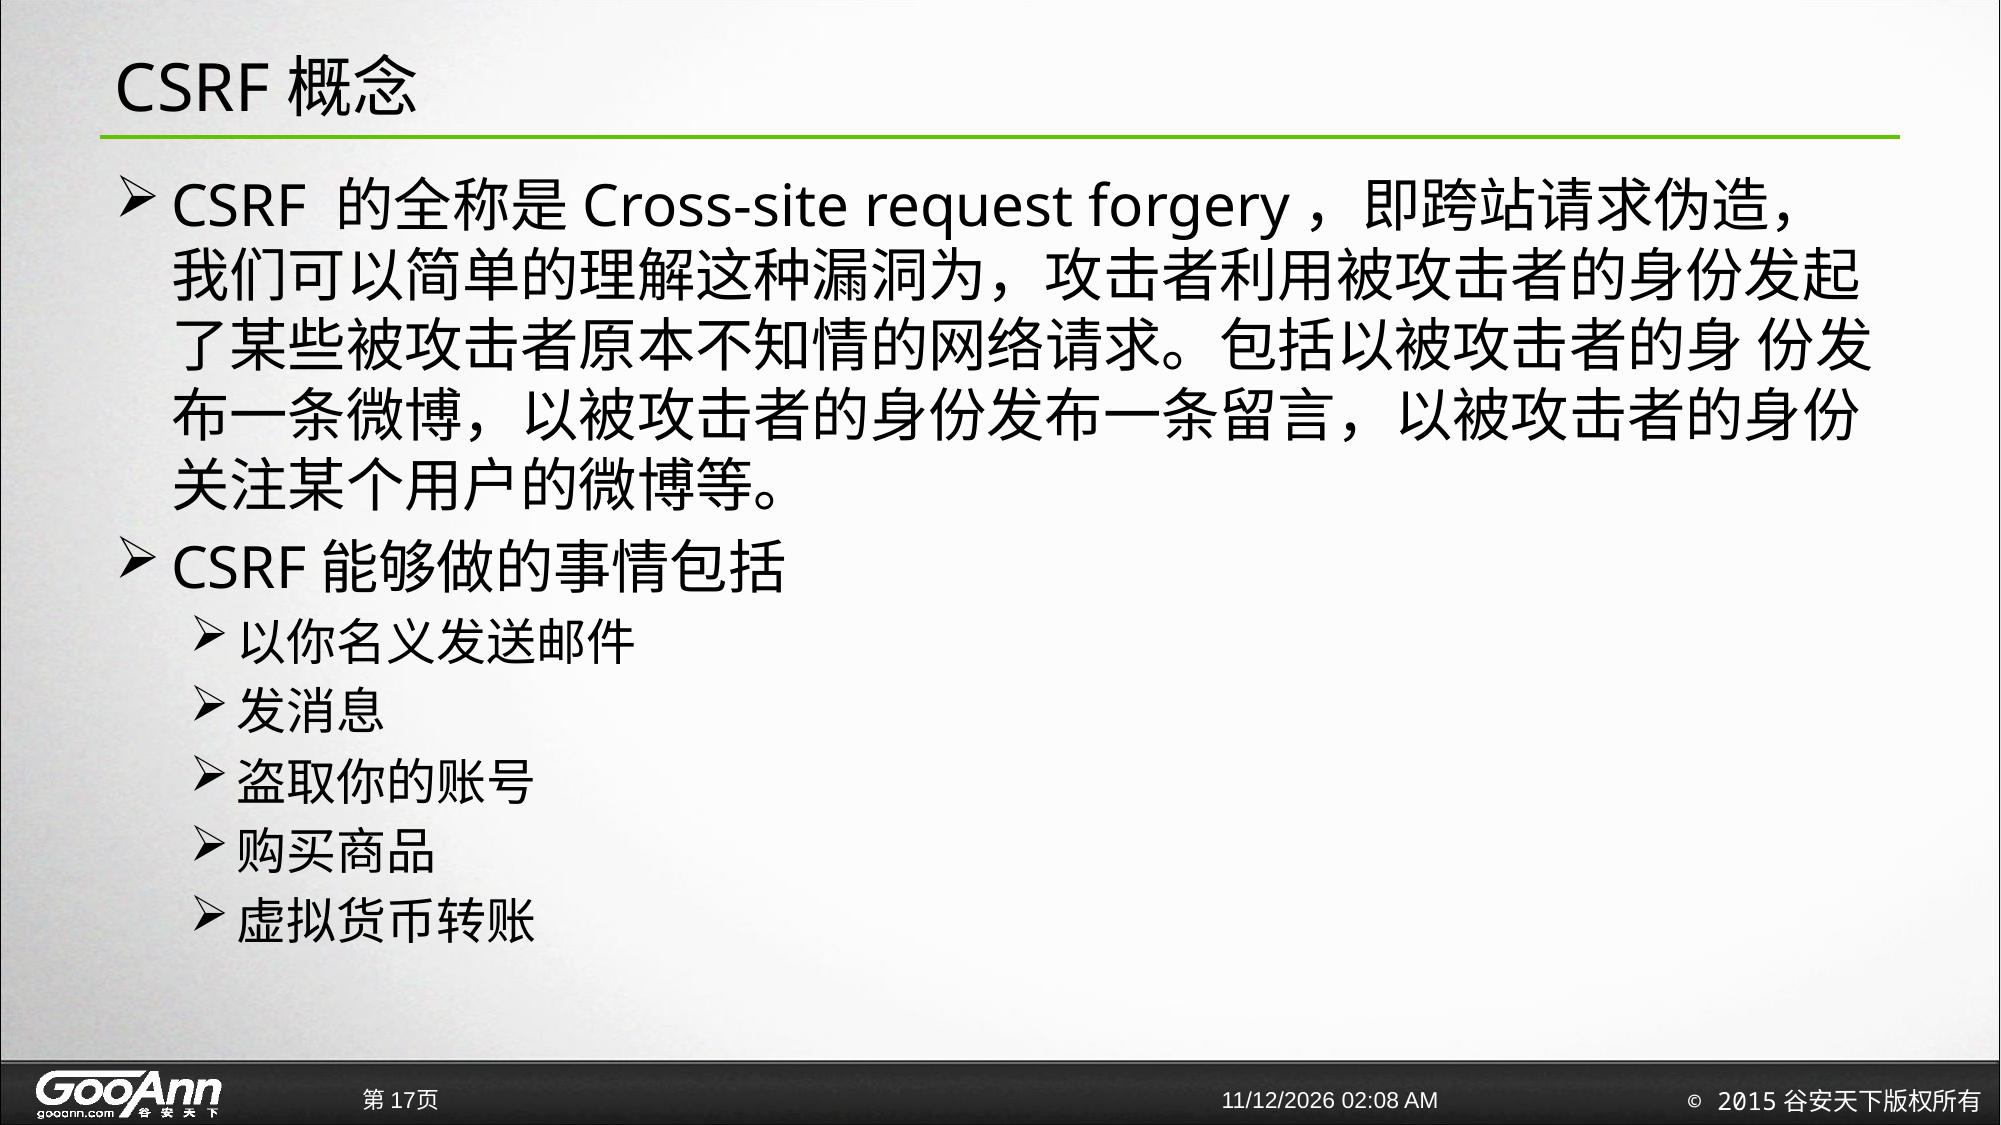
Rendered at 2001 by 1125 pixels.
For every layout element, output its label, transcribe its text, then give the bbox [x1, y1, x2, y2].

picture [0, 0, 2001, 1125]
title CSRF概念 [99, 45, 1900, 126]
list CSRF 的全称是Cross-site request forgery，即跨站请求伪造，我们可以简单的理解这种漏洞为，攻击者利用被攻击者的身份发起了某些被攻击者原本不知情的网络请求。包括以被攻击者的身 份发布一条微博，以被攻击者的身份发布一条留言，以被攻击者的身份关注某个用户的微博等。 CSRF能够做的事情包括 以你名义发送邮件 发消息 盗取你的账号 购买商品 虚拟货币转账 [99, 160, 1900, 1005]
